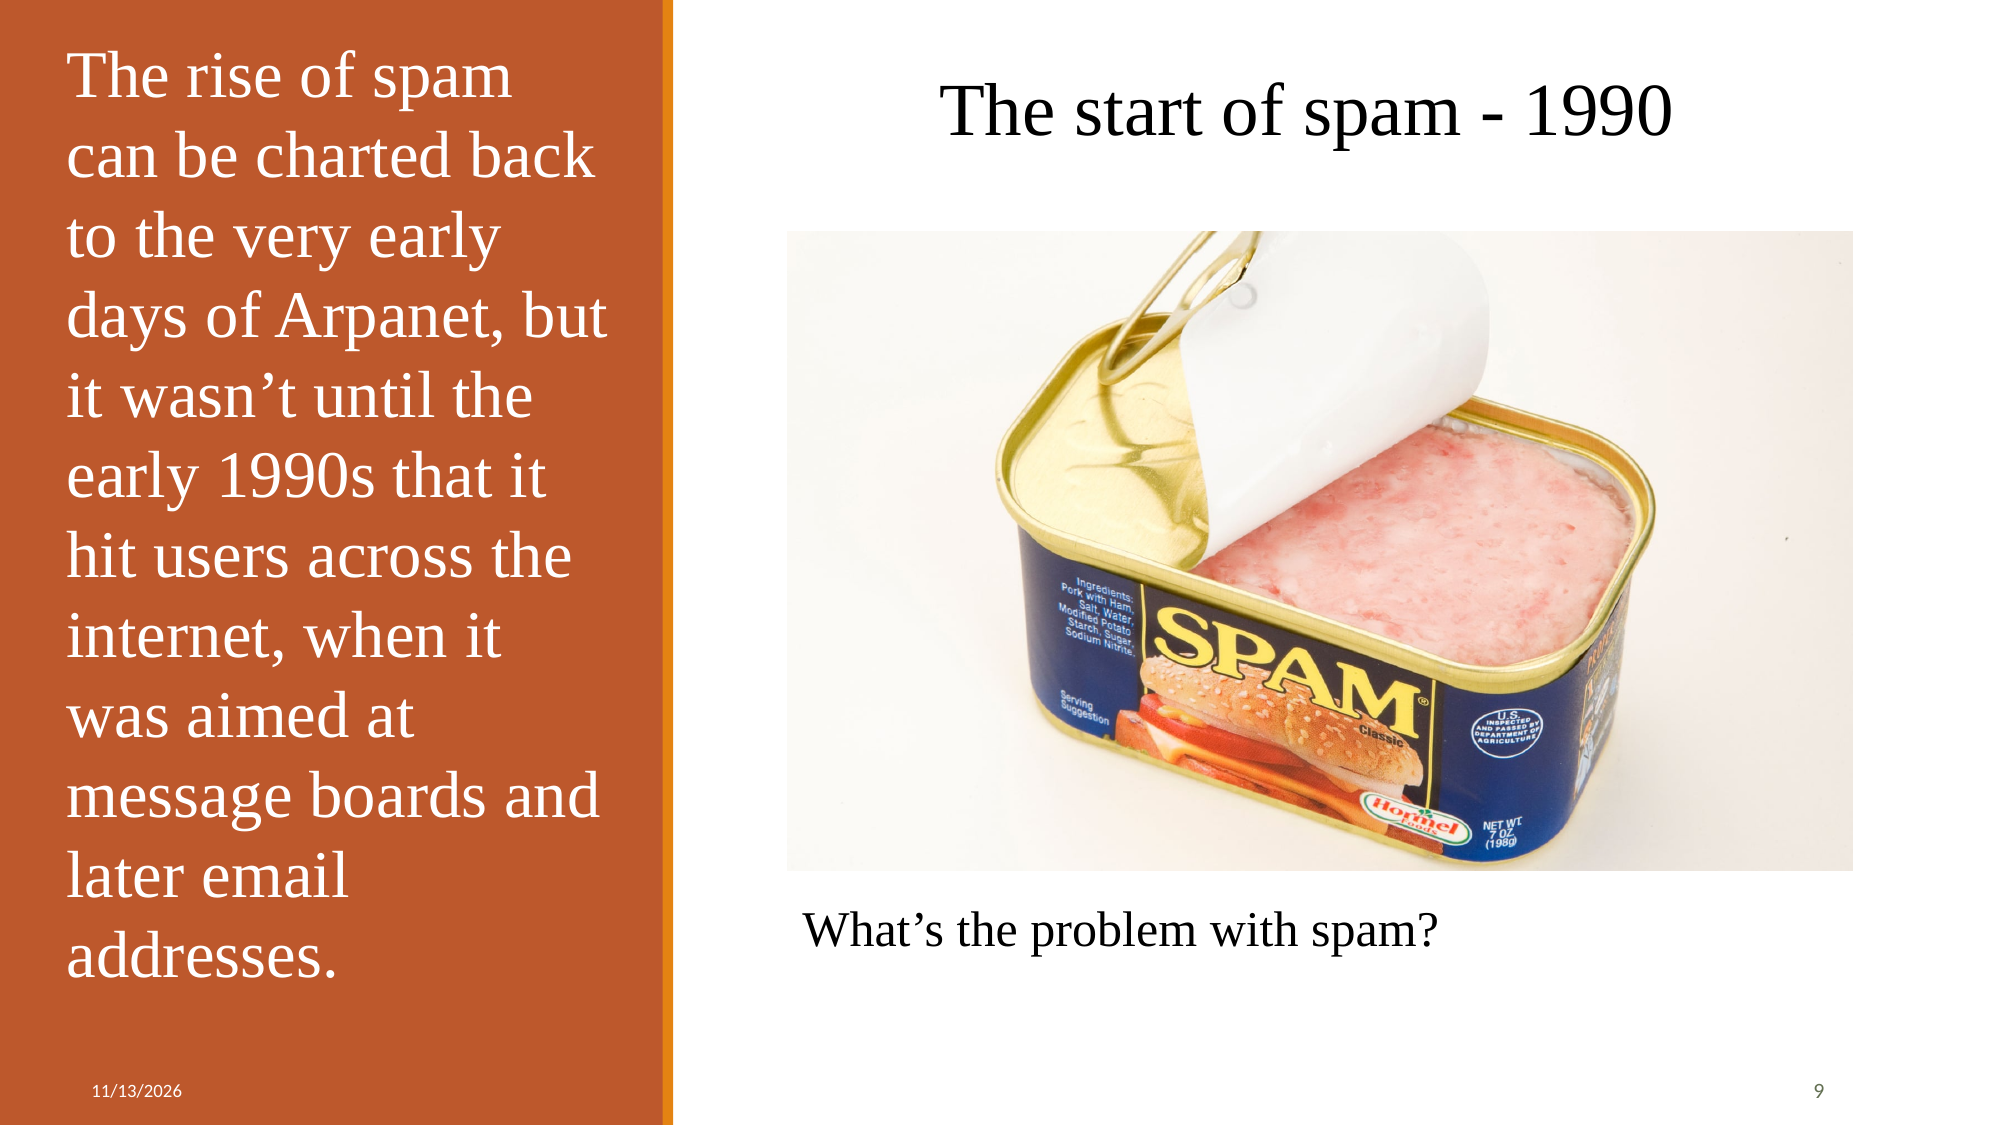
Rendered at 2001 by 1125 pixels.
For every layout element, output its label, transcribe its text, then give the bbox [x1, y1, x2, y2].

text_box The start of spam - 1990 [795, 53, 1818, 159]
slide_number 9 [1624, 1059, 1840, 1120]
list The rise of spam can be charted back to the very early days of Arpanet, but it wasn’t until the early 1990s that it hit users across the internet, when it was aimed at message boards and later email addresses. [51, 23, 628, 1035]
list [786, 231, 1854, 872]
text_box What’s the problem with spam? [787, 889, 1912, 965]
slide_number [76, 1059, 506, 1120]
